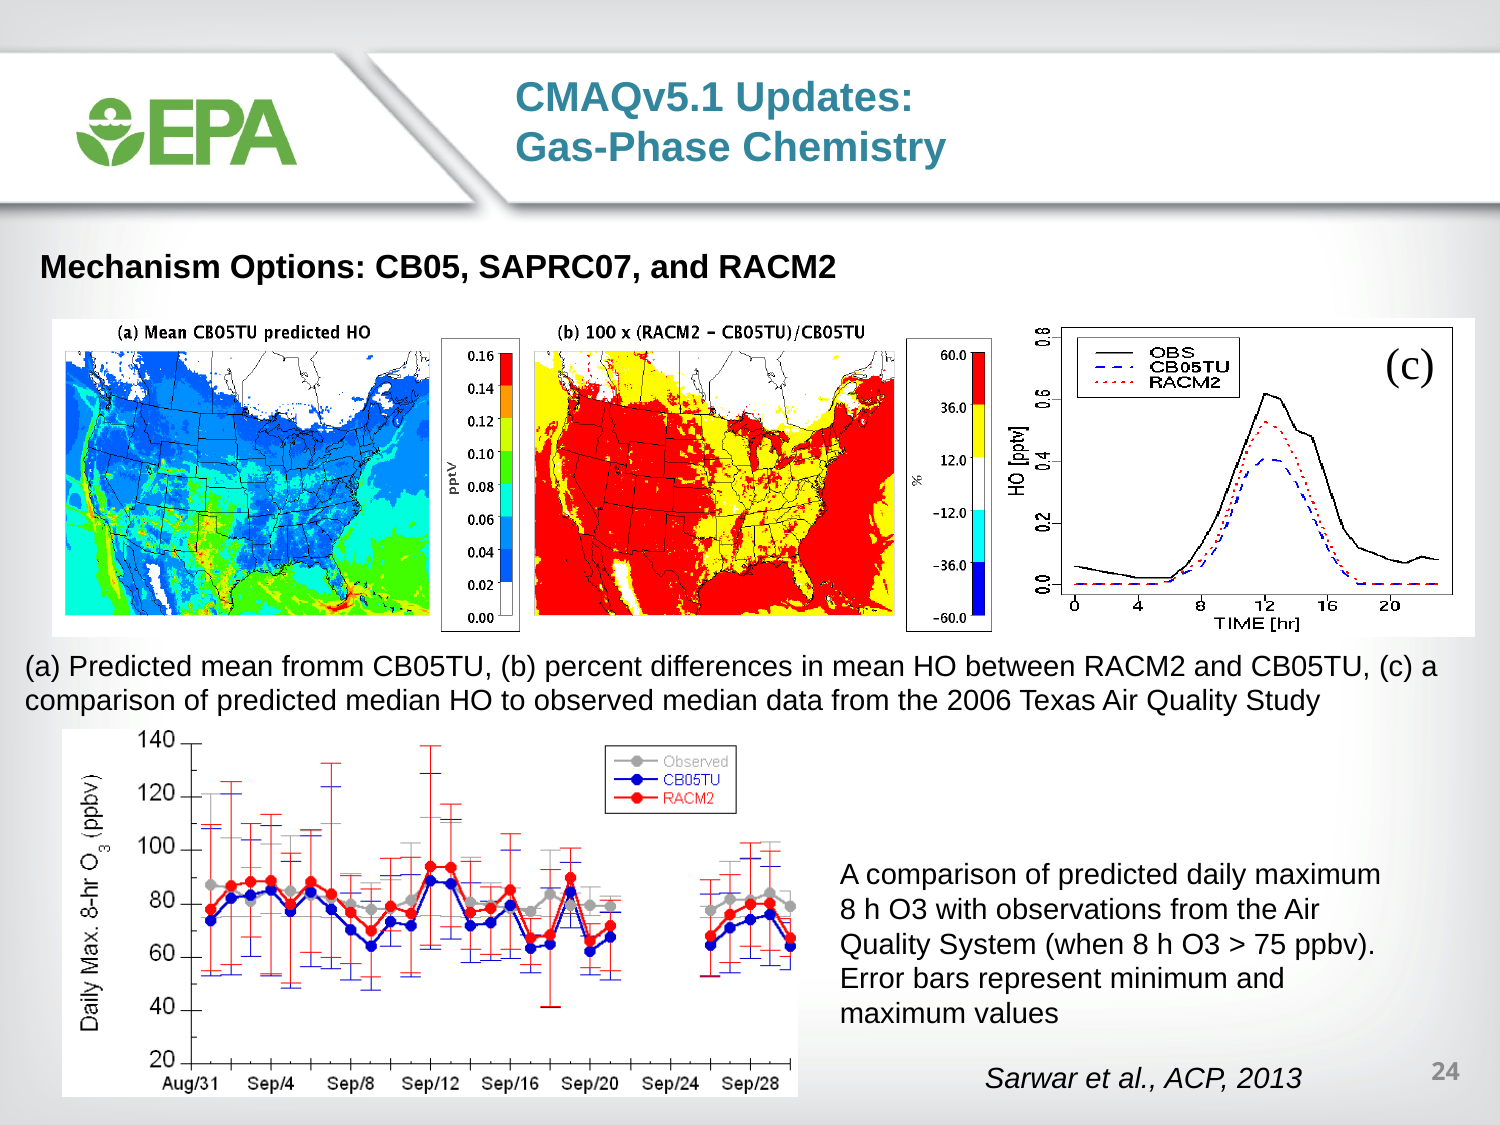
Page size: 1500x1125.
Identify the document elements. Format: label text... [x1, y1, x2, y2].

text_box A comparison of predicted daily maximum 8 h O3 with observations from the Air Quality System (when 8 h O3 > 75 ppbv). Error bars represent minimum and maximum values [824, 847, 1413, 1038]
slide_number 24 [1074, 1042, 1475, 1103]
text_box Sarwar et al., ACP, 2013 [970, 1052, 1074, 1102]
list CMAQv5.1 Updates: Gas-Phase Chemistry [499, 62, 1451, 176]
text_box (a) Predicted mean fromm CB05TU, (b) percent differences in mean HO between RACM2 and CB05TU, (c) a comparison of predicted median HO to observed median data from the 2006 Texas Air Quality Study [10, 639, 1475, 725]
list Mechanism Options: CB05, SAPRC07, and RACM2 [24, 237, 1476, 313]
picture [0, 0, 1500, 1125]
